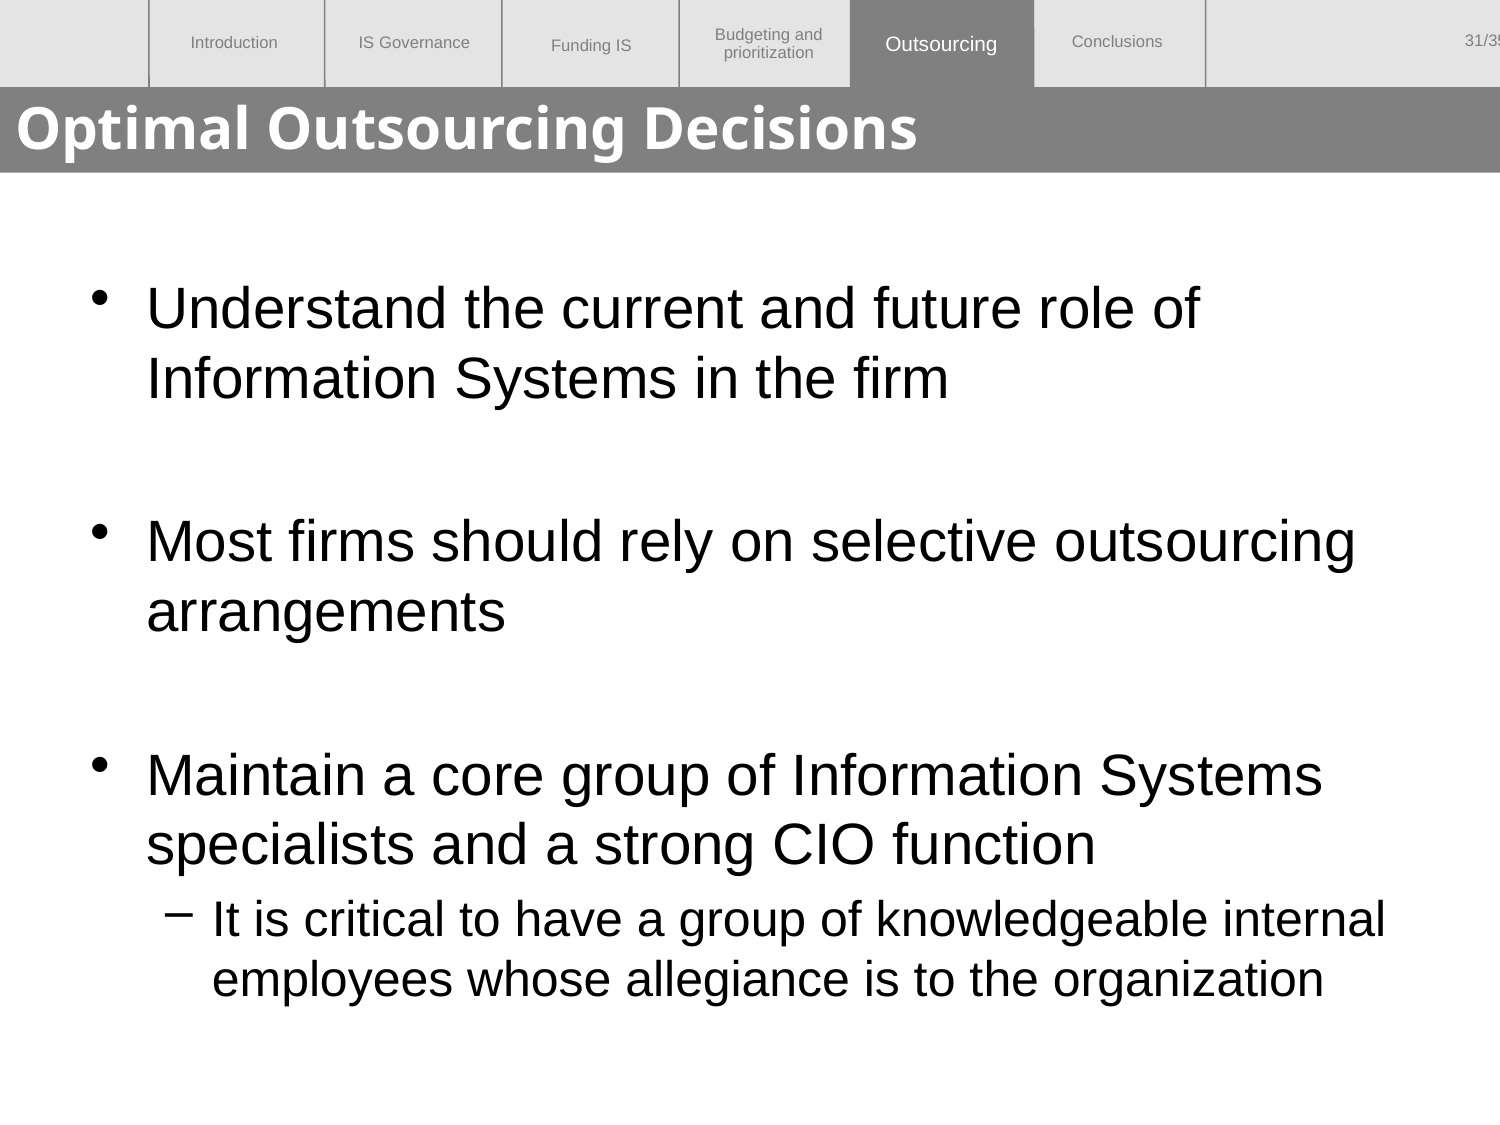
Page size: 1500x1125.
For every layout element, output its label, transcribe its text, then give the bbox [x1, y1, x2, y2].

title Optimal Outsourcing Decisions [0, 89, 1500, 173]
text_box Outsourcing [849, 0, 1033, 90]
list Understand the current and future role of Information Systems in the firm Most firms should rely on selective outsourcing arrangements Maintain a core group of Information Systems specialists and a strong CIO function It is critical to have a group of knowledgeable internal employees whose allegiance is to the organization [75, 262, 1425, 1050]
